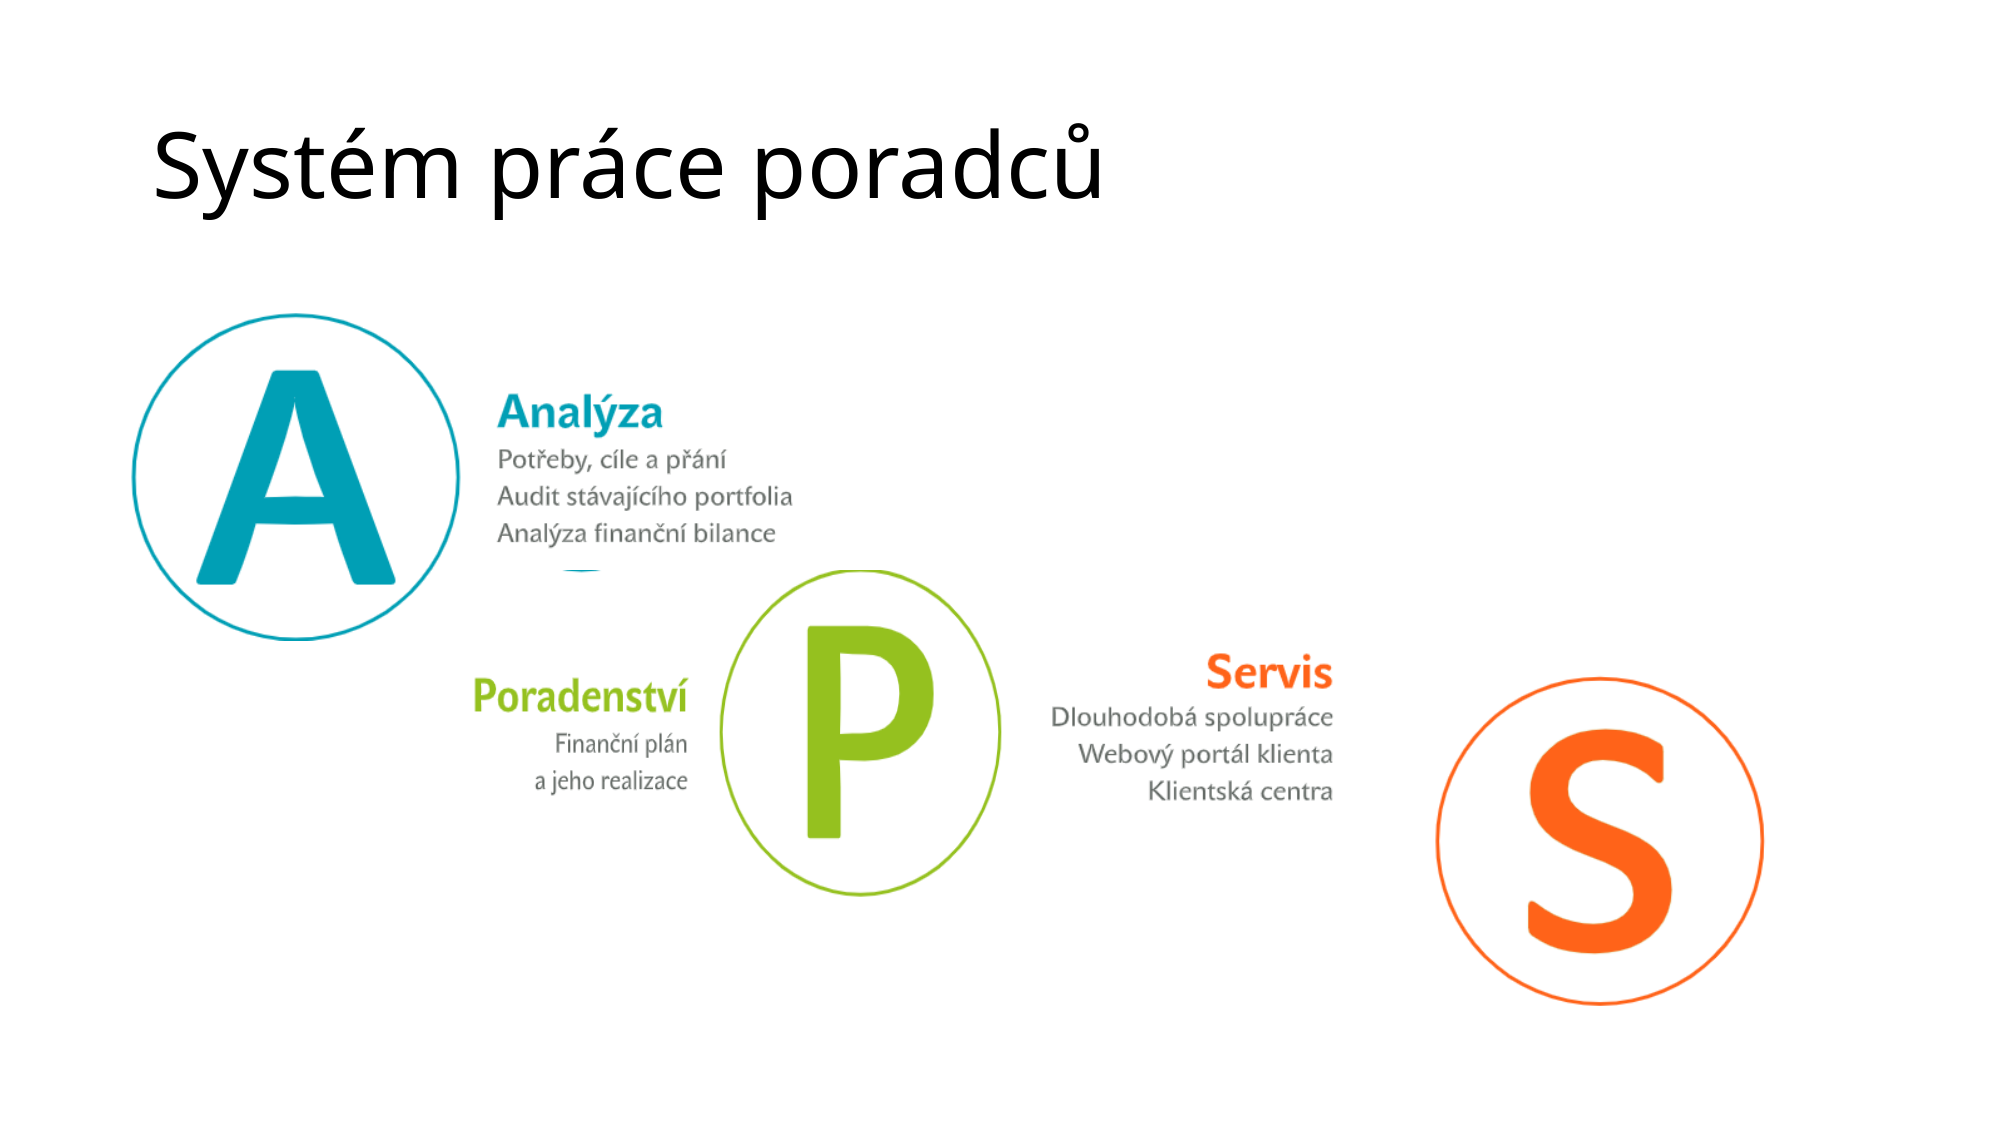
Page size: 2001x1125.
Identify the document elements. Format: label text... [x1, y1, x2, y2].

picture [437, 570, 1011, 907]
title Systém práce poradců [137, 59, 1863, 278]
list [75, 277, 800, 642]
picture [1036, 636, 1355, 842]
picture [1413, 671, 1769, 1011]
